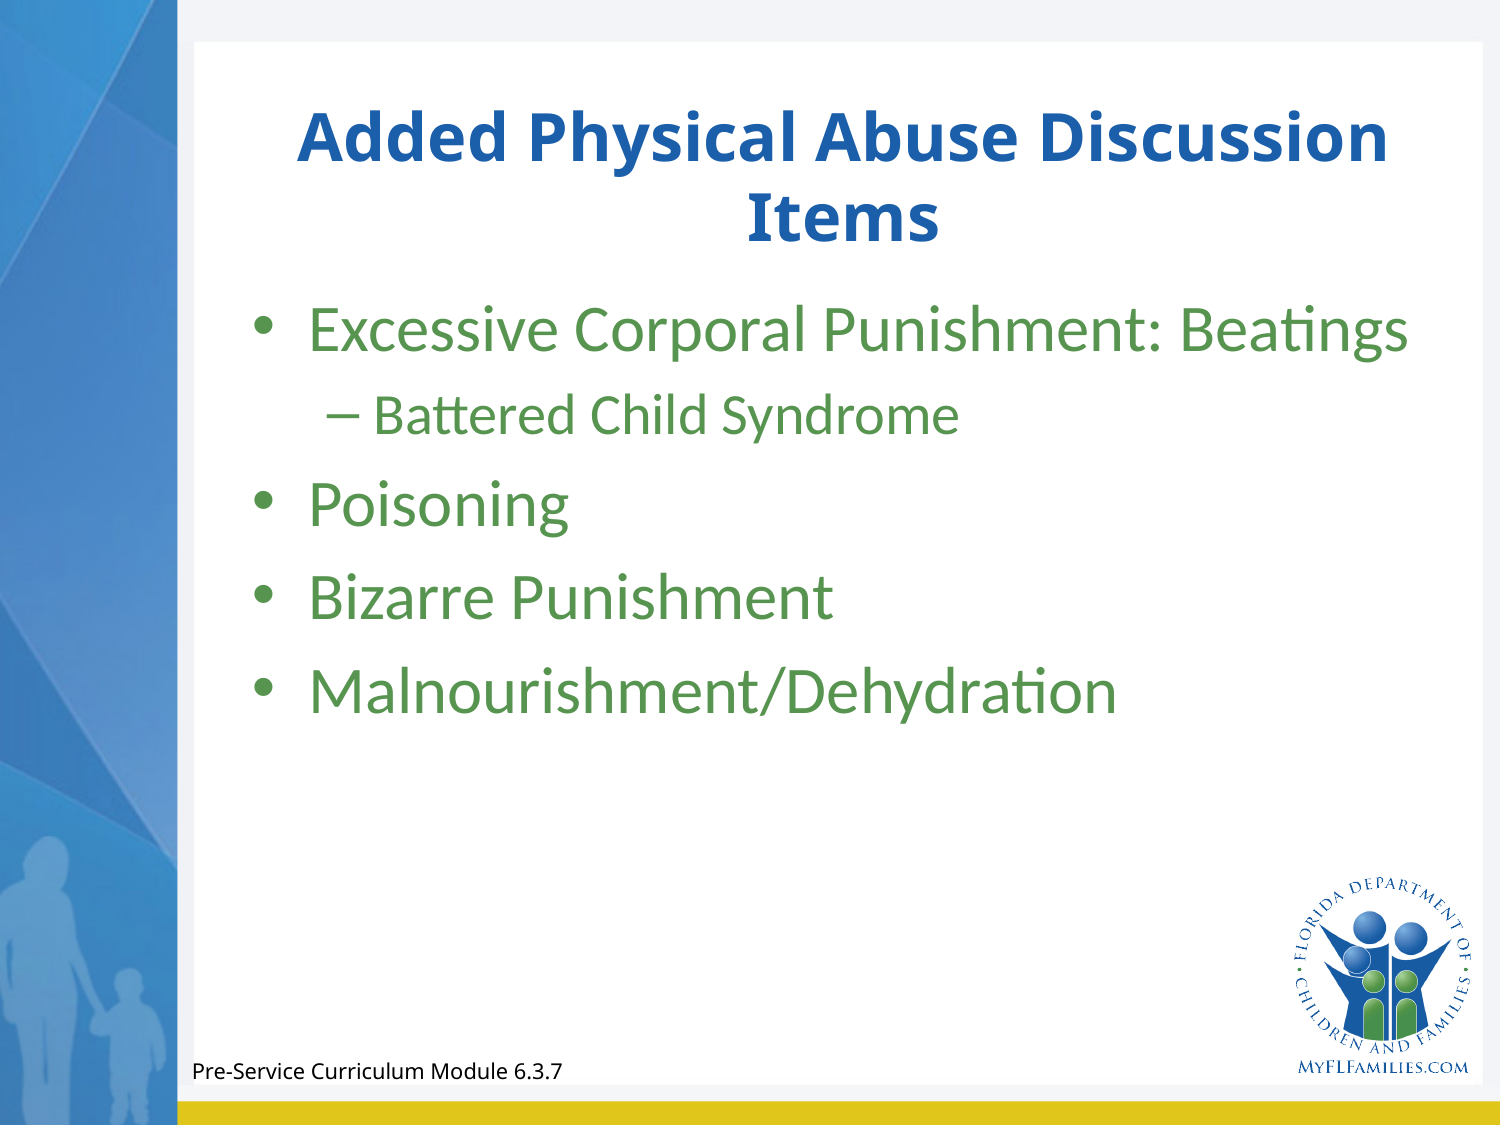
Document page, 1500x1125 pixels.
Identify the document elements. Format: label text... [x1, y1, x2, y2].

text_box Excessive Corporal Punishment: Beatings Battered Child Syndrome Poisoning Bizarre Punishment Malnourishment/Dehydration [237, 277, 1458, 822]
text_box Pre-Service Curriculum Module 6.3.7 [177, 1050, 626, 1100]
picture [0, 0, 1500, 1125]
title Added Physical Abuse Discussion Items [263, 80, 1425, 269]
